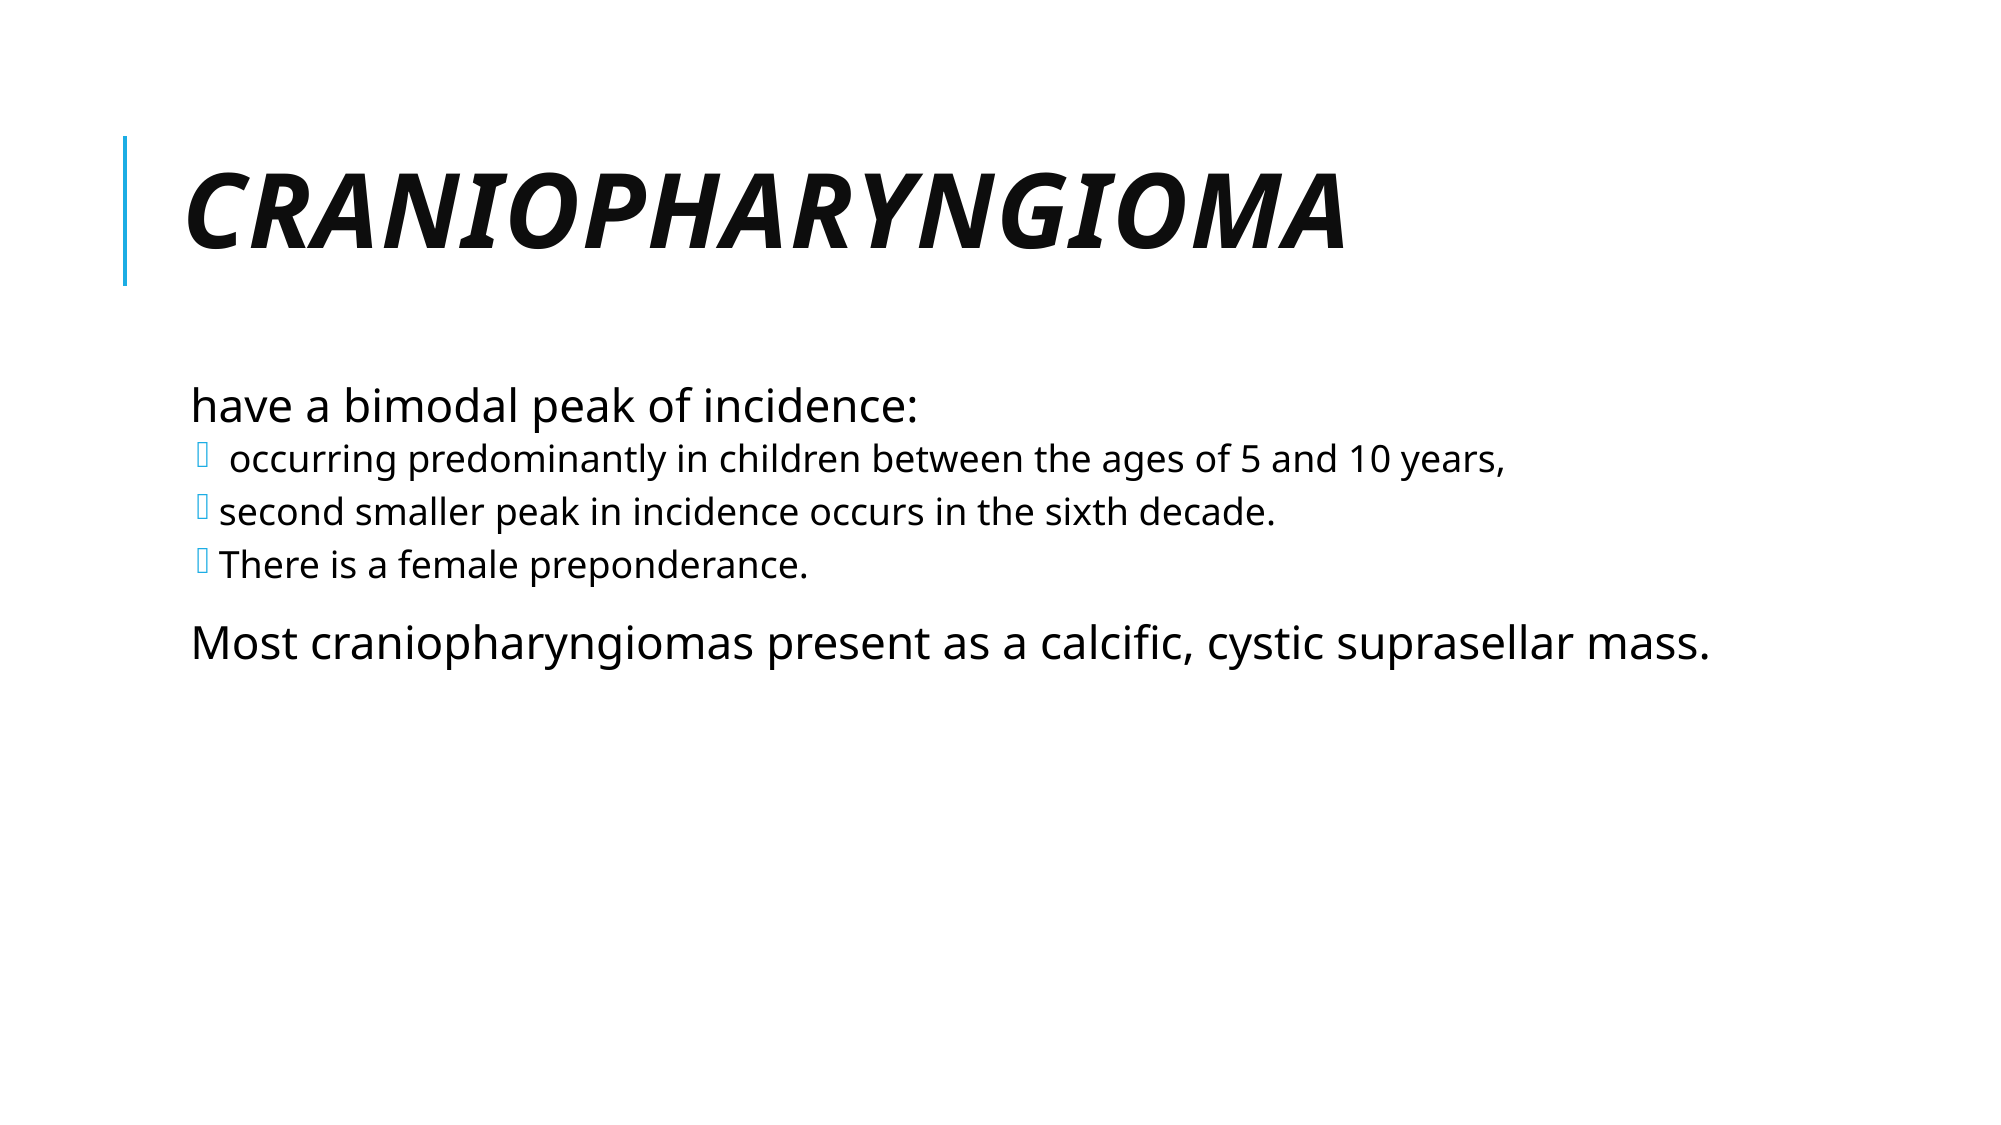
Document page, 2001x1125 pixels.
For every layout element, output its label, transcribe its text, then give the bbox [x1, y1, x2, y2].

title Craniopharyngioma [168, 96, 1763, 342]
list have a bimodal peak of incidence: occurring predominantly in children between the ages of 5 and 10 years, second smaller peak in incidence occurs in the sixth decade. There is a female preponderance. Most craniopharyngiomas present as a calcific, cystic suprasellar mass. [168, 375, 1763, 1035]
